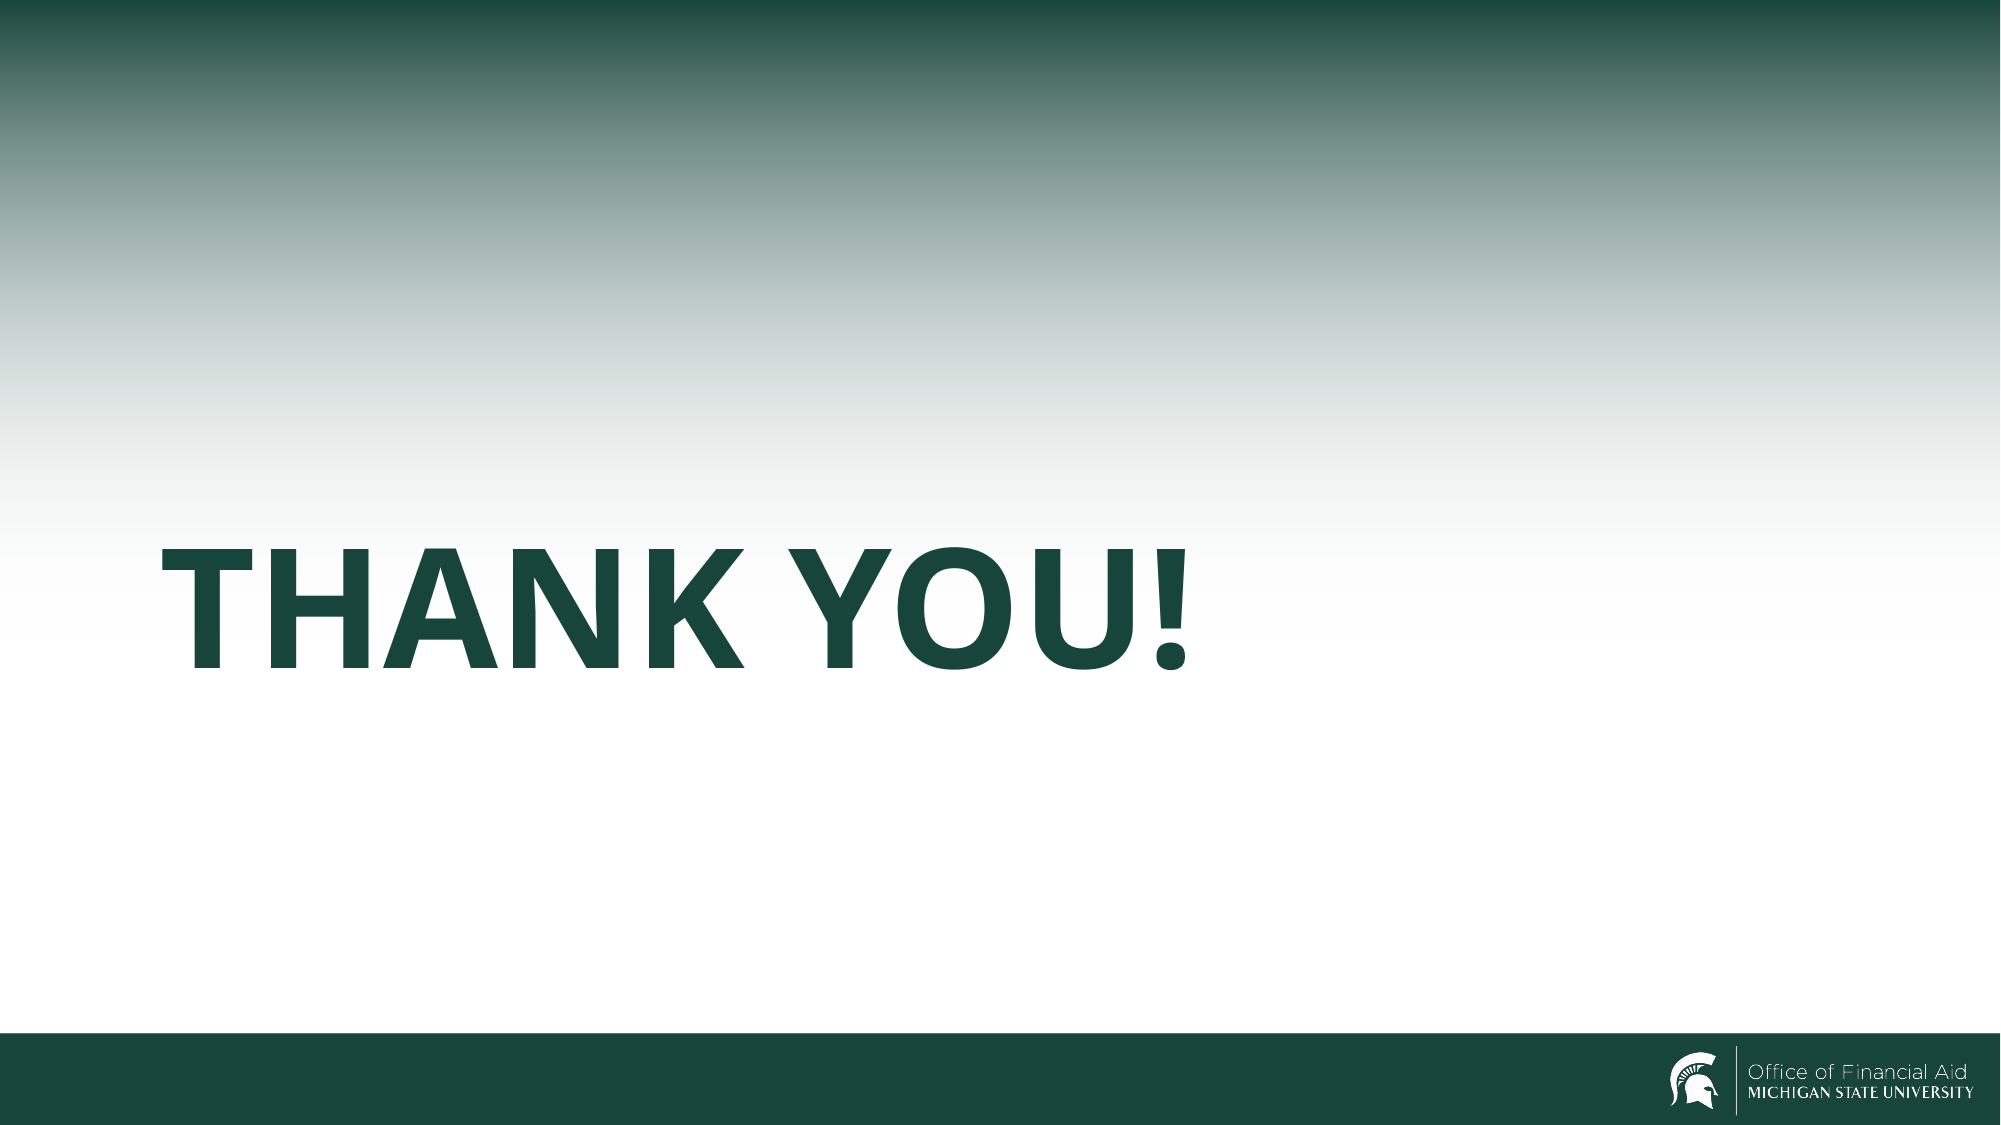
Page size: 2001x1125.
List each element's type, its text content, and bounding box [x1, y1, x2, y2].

list THANK YOU! [159, 257, 1840, 907]
picture [1670, 1046, 1974, 1117]
